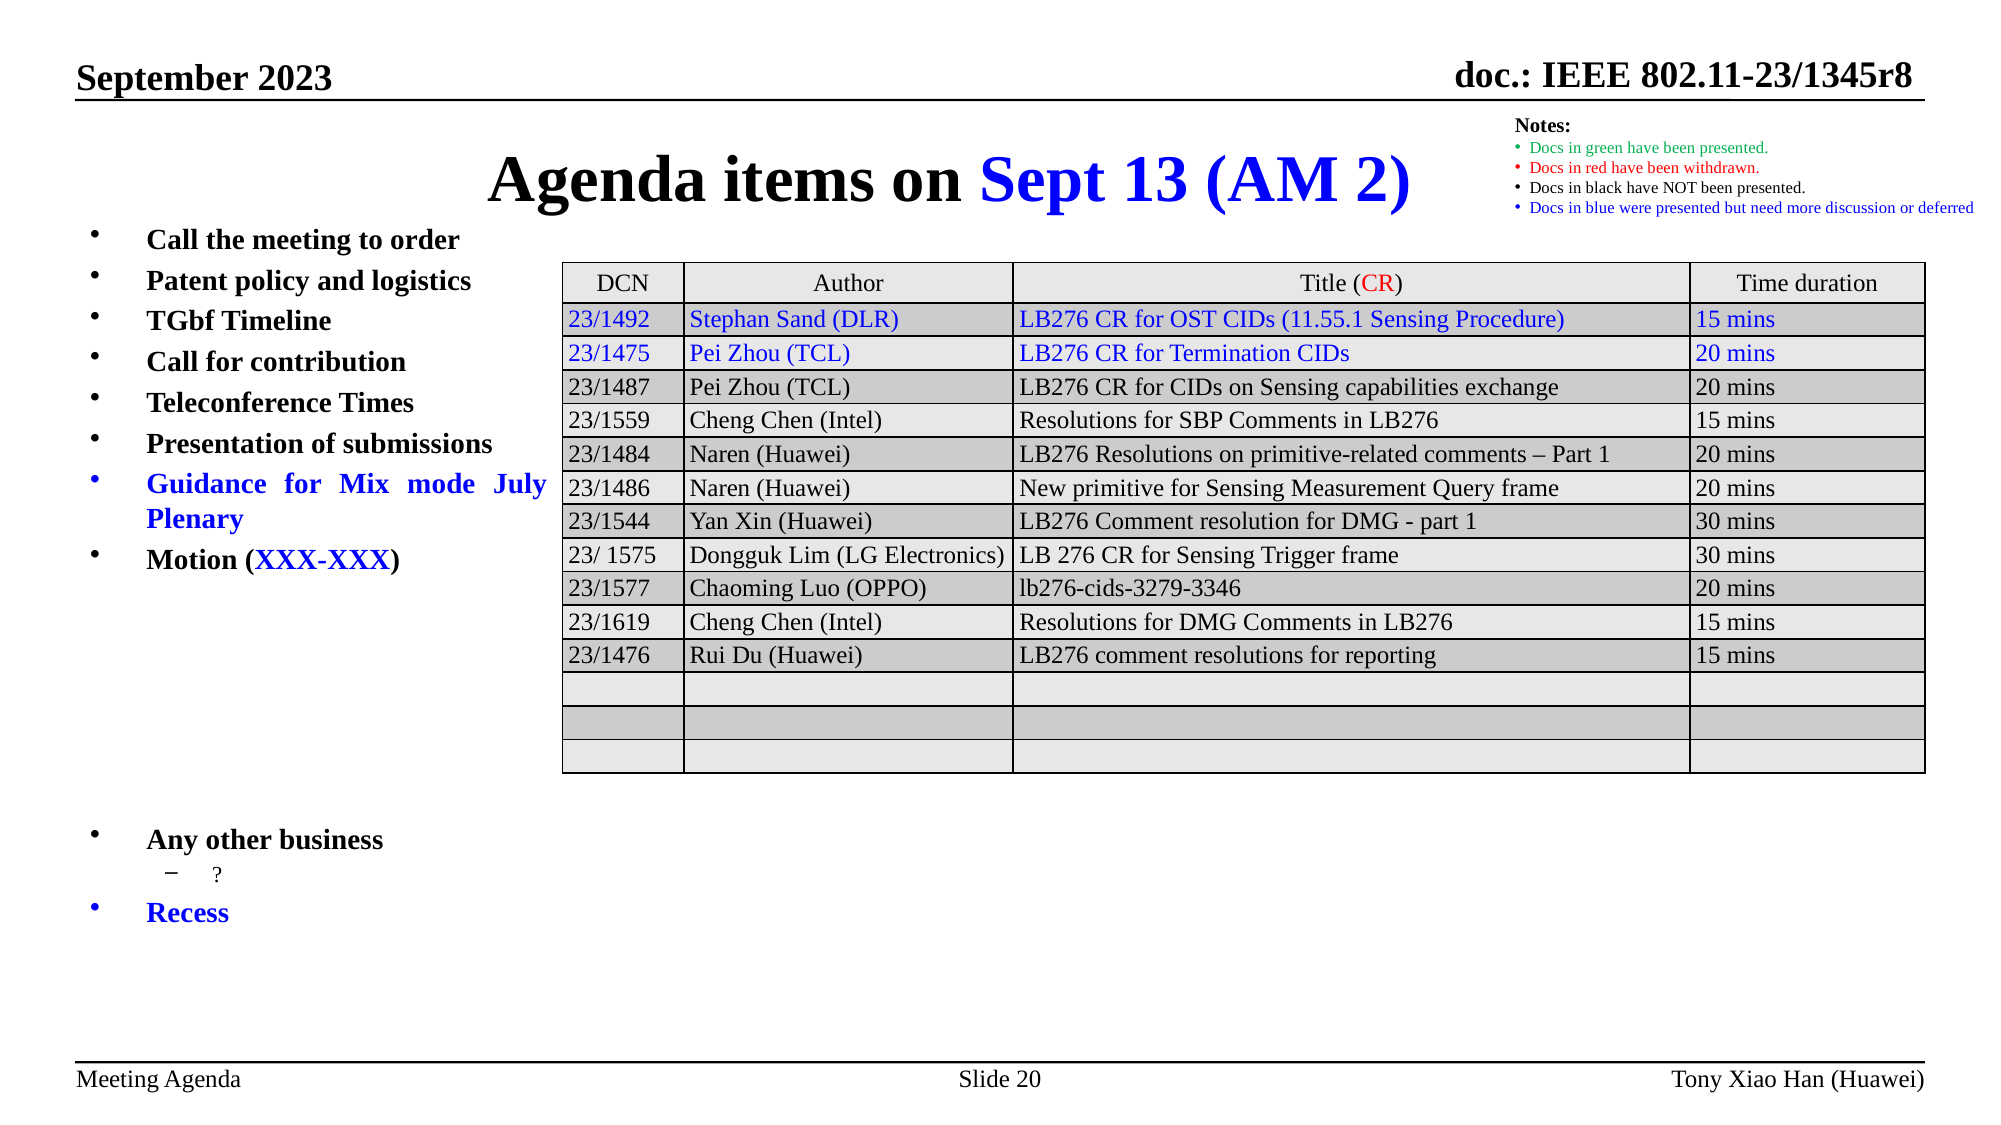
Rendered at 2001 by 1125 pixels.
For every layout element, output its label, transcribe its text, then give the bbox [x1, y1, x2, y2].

table_cell LB276 Comment resolution for DMG - part 1 [1014, 505, 1689, 537]
table_cell LB276 comment resolutions for reporting [1014, 640, 1689, 671]
table_cell LB276 CR for Termination CIDs [1014, 337, 1689, 369]
table_cell 15 mins [1691, 640, 1924, 671]
table_cell 23/1559 [563, 404, 683, 436]
text_box Agenda items on Sept 13 (AM 2) [262, 87, 1638, 262]
table_header DCN [563, 263, 683, 302]
table_cell [563, 673, 683, 705]
table_cell Resolutions for DMG Comments in LB276 [1014, 606, 1689, 638]
table_cell 23/ 1575 [563, 539, 683, 571]
table_cell 23/1486 [563, 472, 683, 503]
table_cell 23/1475 [563, 337, 683, 369]
table_cell 20 mins [1691, 371, 1924, 403]
table_cell 30 mins [1691, 539, 1924, 571]
table_cell Rui Du (Huawei) [685, 640, 1012, 671]
table_cell [563, 707, 683, 739]
table_cell Cheng Chen (Intel) [685, 404, 1012, 436]
table_cell Yan Xin (Huawei) [685, 505, 1012, 537]
table_cell Pei Zhou (TCL) [685, 337, 1012, 369]
table_cell Naren (Huawei) [685, 438, 1012, 470]
table_cell [1691, 673, 1924, 705]
table_header Title (CR) [1014, 263, 1689, 302]
table_cell 23/1544 [563, 505, 683, 537]
table_cell lb276-cids-3279-3346 [1014, 572, 1689, 604]
table_cell 20 mins [1691, 472, 1924, 503]
text_box Call the meeting to order Patent policy and logistics TGbf Timeline Call for contribution Teleconference Times Presentation of submissions Guidance for Mix mode July Plenary Motion (XXX-XXX) Any other business ? Recess [75, 212, 563, 1058]
table_cell [1014, 673, 1689, 705]
table_cell [563, 740, 683, 772]
table_cell [685, 707, 1012, 739]
table_cell Naren (Huawei) [685, 472, 1012, 503]
table_header Author [685, 263, 1012, 302]
table_cell [685, 740, 1012, 772]
table_cell [1014, 707, 1689, 739]
table_cell [1691, 707, 1924, 739]
table_cell 15 mins [1691, 606, 1924, 638]
table_cell 23/1577 [563, 572, 683, 604]
table_cell LB276 CR for CIDs on Sensing capabilities exchange [1014, 371, 1689, 403]
table_cell Resolutions for SBP Comments in LB276 [1014, 404, 1689, 436]
table_cell LB276 Resolutions on primitive-related comments – Part 1 [1014, 438, 1689, 470]
table_cell Stephan Sand (DLR) [685, 304, 1012, 335]
table_cell LB 276 CR for Sensing Trigger frame [1014, 539, 1689, 571]
table_header Time duration [1691, 263, 1924, 302]
table_cell Cheng Chen (Intel) [685, 606, 1012, 638]
table_cell Pei Zhou (TCL) [685, 371, 1012, 403]
table_cell New primitive for Sensing Measurement Query frame [1014, 472, 1689, 503]
table_cell 23/1484 [563, 438, 683, 470]
table_cell [1014, 740, 1689, 772]
table_cell 23/1619 [563, 606, 683, 638]
table_cell 23/1487 [563, 371, 683, 403]
table_cell [685, 673, 1012, 705]
table_cell 20 mins [1691, 438, 1924, 470]
table_cell 15 mins [1691, 304, 1924, 335]
table_cell 30 mins [1691, 505, 1924, 537]
table_cell 20 mins [1691, 572, 1924, 604]
table_cell 23/1476 [563, 640, 683, 671]
table_cell [1691, 740, 1924, 772]
table_cell Dongguk Lim (LG Electronics) [685, 539, 1012, 571]
table_cell Chaoming Luo (OPPO) [685, 572, 1012, 604]
text_box Notes: Docs in green have been presented. Docs in red have been withdrawn. Docs in black have NOT been presented. Docs in blue were presented but need more discussion or deferred [1500, 104, 2000, 246]
table_cell 15 mins [1691, 404, 1924, 436]
table_cell LB276 CR for OST CIDs (11.55.1 Sensing Procedure) [1014, 304, 1689, 335]
table_cell 20 mins [1691, 337, 1924, 369]
table_cell 23/1492 [563, 304, 683, 335]
